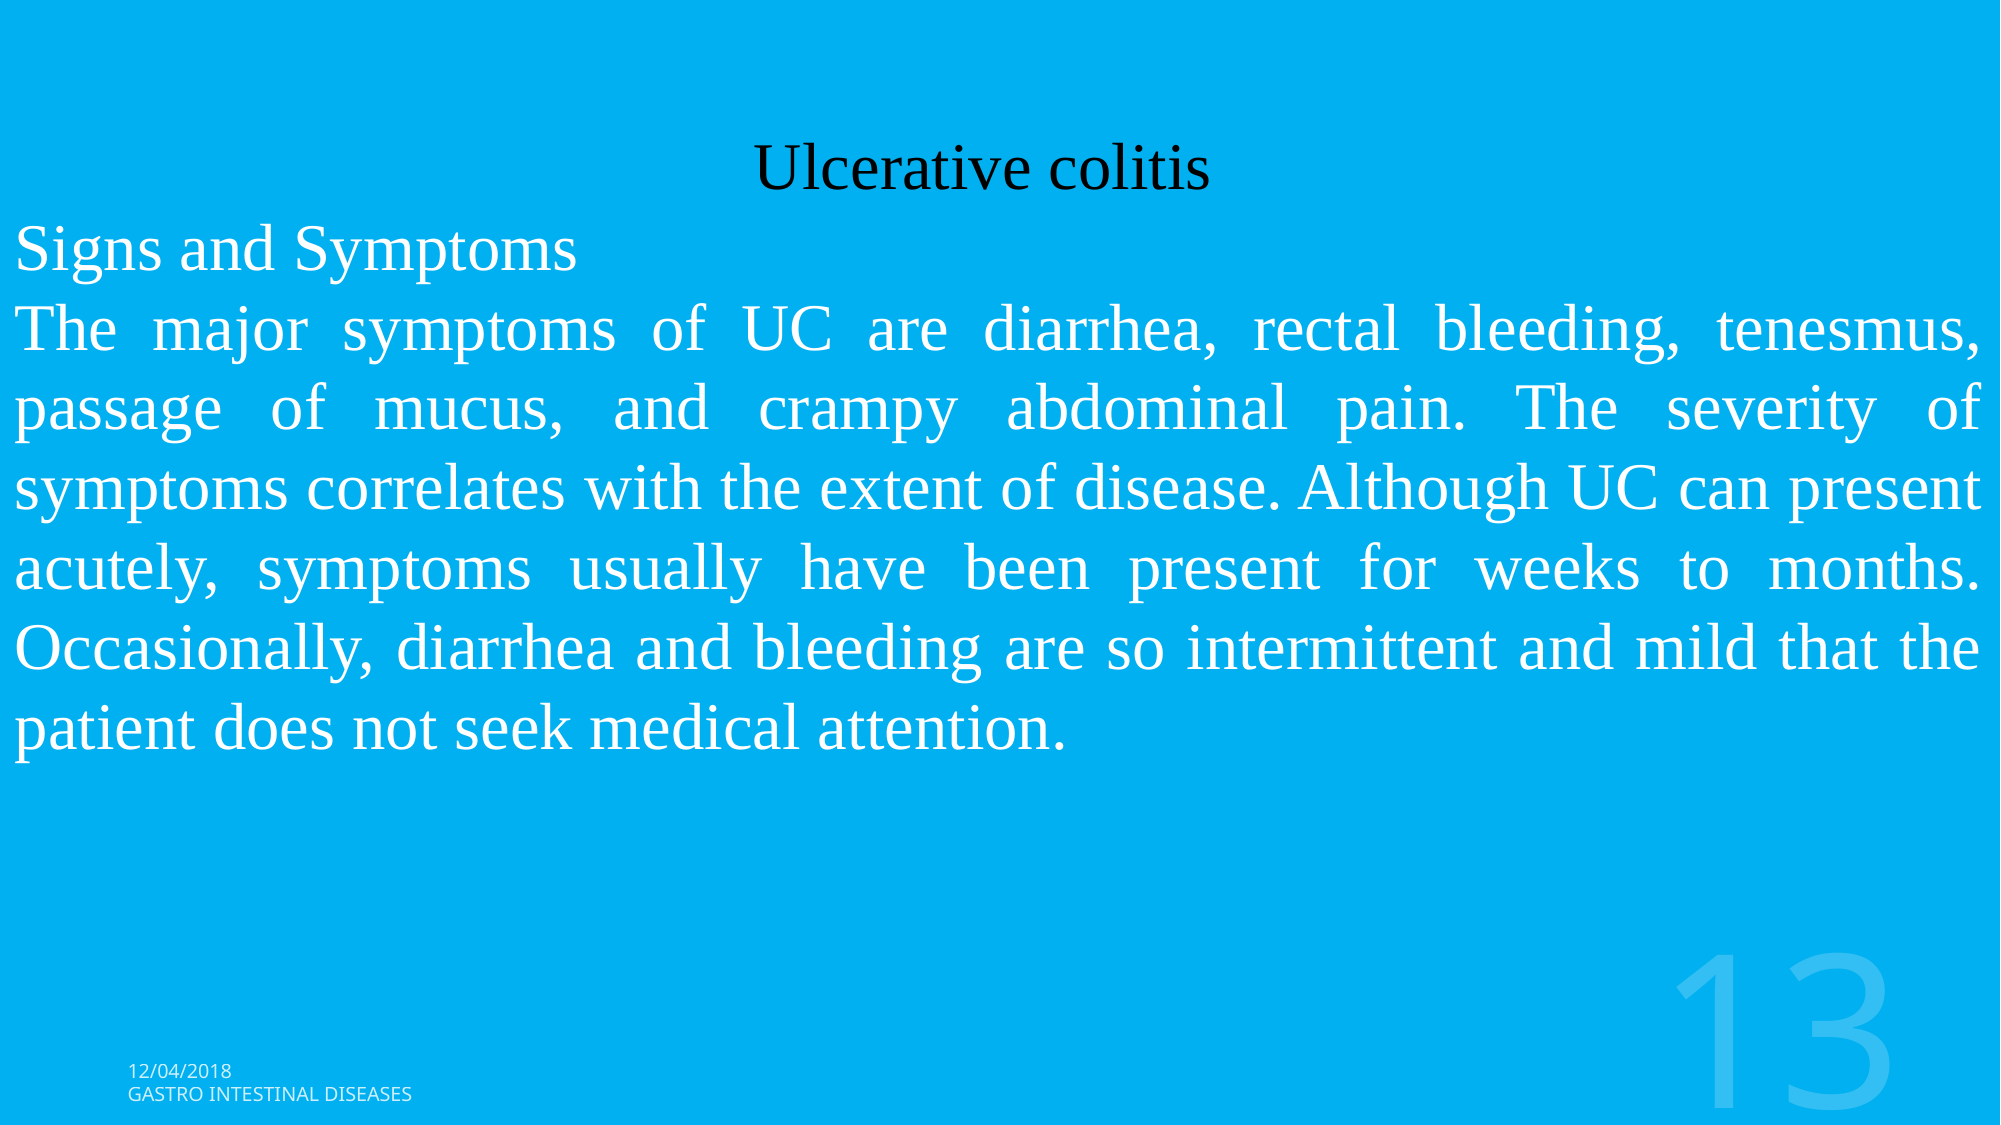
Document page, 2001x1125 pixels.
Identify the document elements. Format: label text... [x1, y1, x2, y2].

footer Gastro Intestinal Diseases [112, 1075, 938, 1113]
text_box Ulcerative colitis Signs and Symptoms The major symptoms of UC are diarrhea, rectal bleeding, tenesmus, passage of mucus, and crampy abdominal pain. The severity of symptoms correlates with the extent of disease. Although UC can present acutely, symptoms usually have been present for weeks to months. Occasionally, diarrhea and bleeding are so intermittent and mild that the patient does not seek medical attention. [0, 115, 2000, 771]
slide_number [112, 1051, 788, 1075]
slide_number 13 [1437, 963, 1918, 1125]
